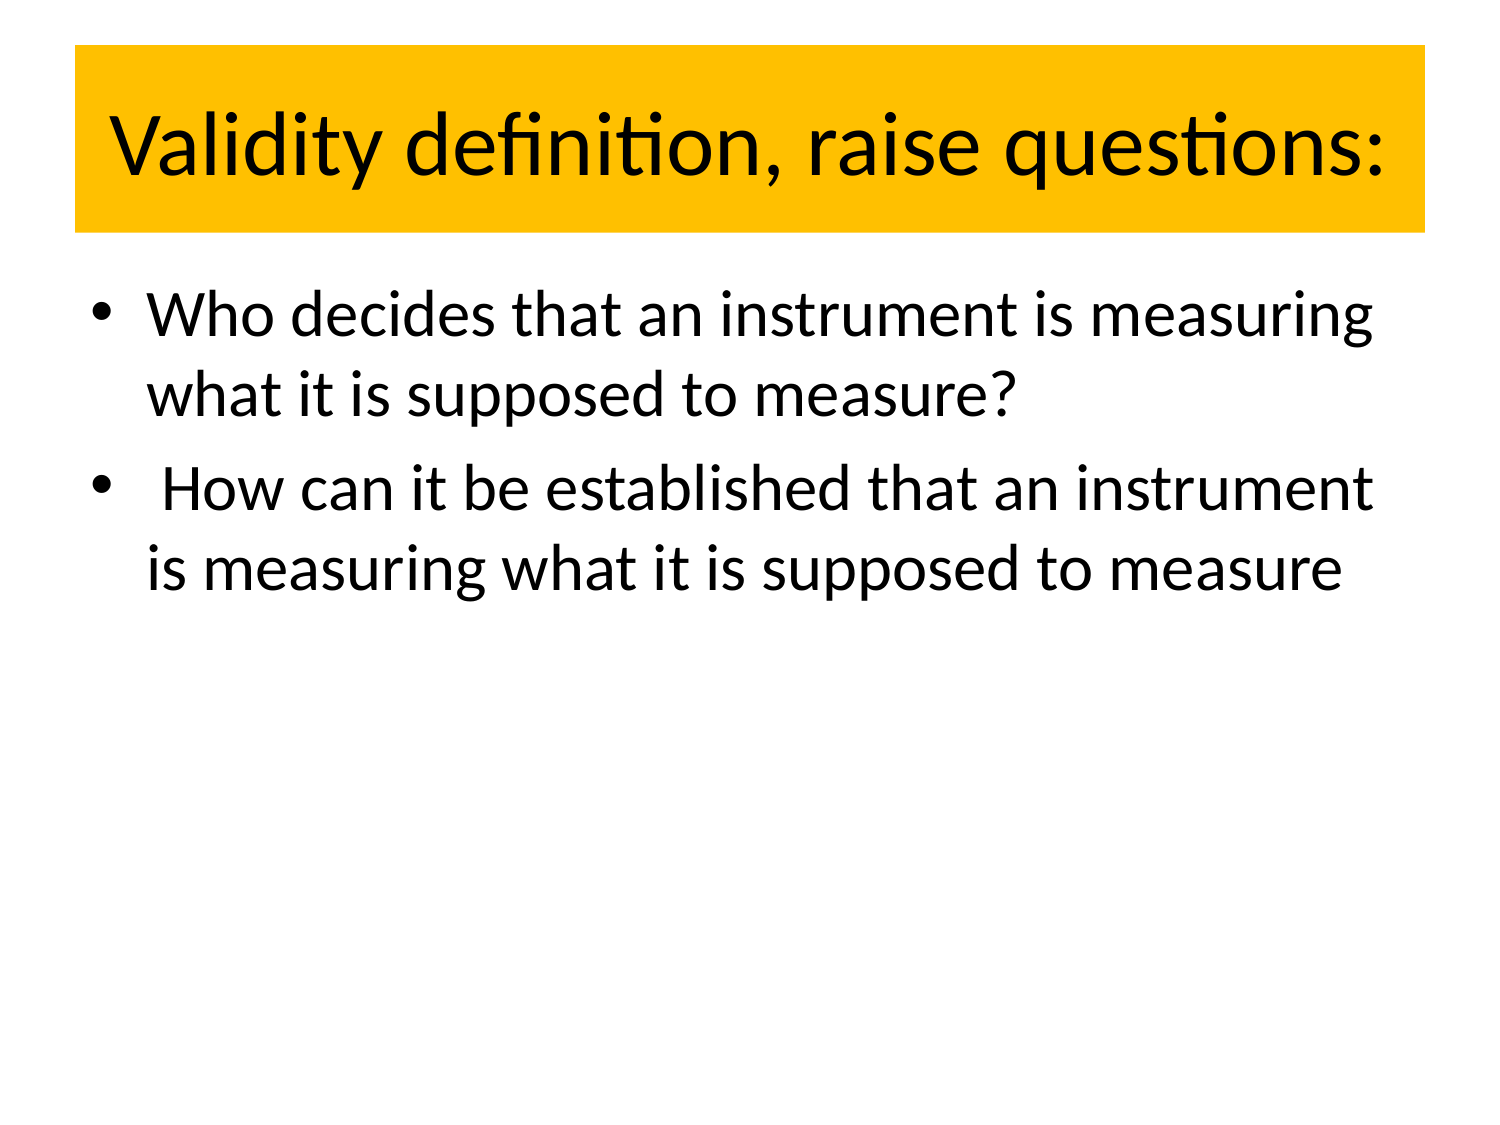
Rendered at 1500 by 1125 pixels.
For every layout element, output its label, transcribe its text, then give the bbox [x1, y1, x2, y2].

title Validity definition, raise questions: [75, 45, 1425, 233]
list Who decides that an instrument is measuring what it is supposed to measure? How can it be established that an instrument is measuring what it is supposed to measure [75, 262, 1425, 1005]
